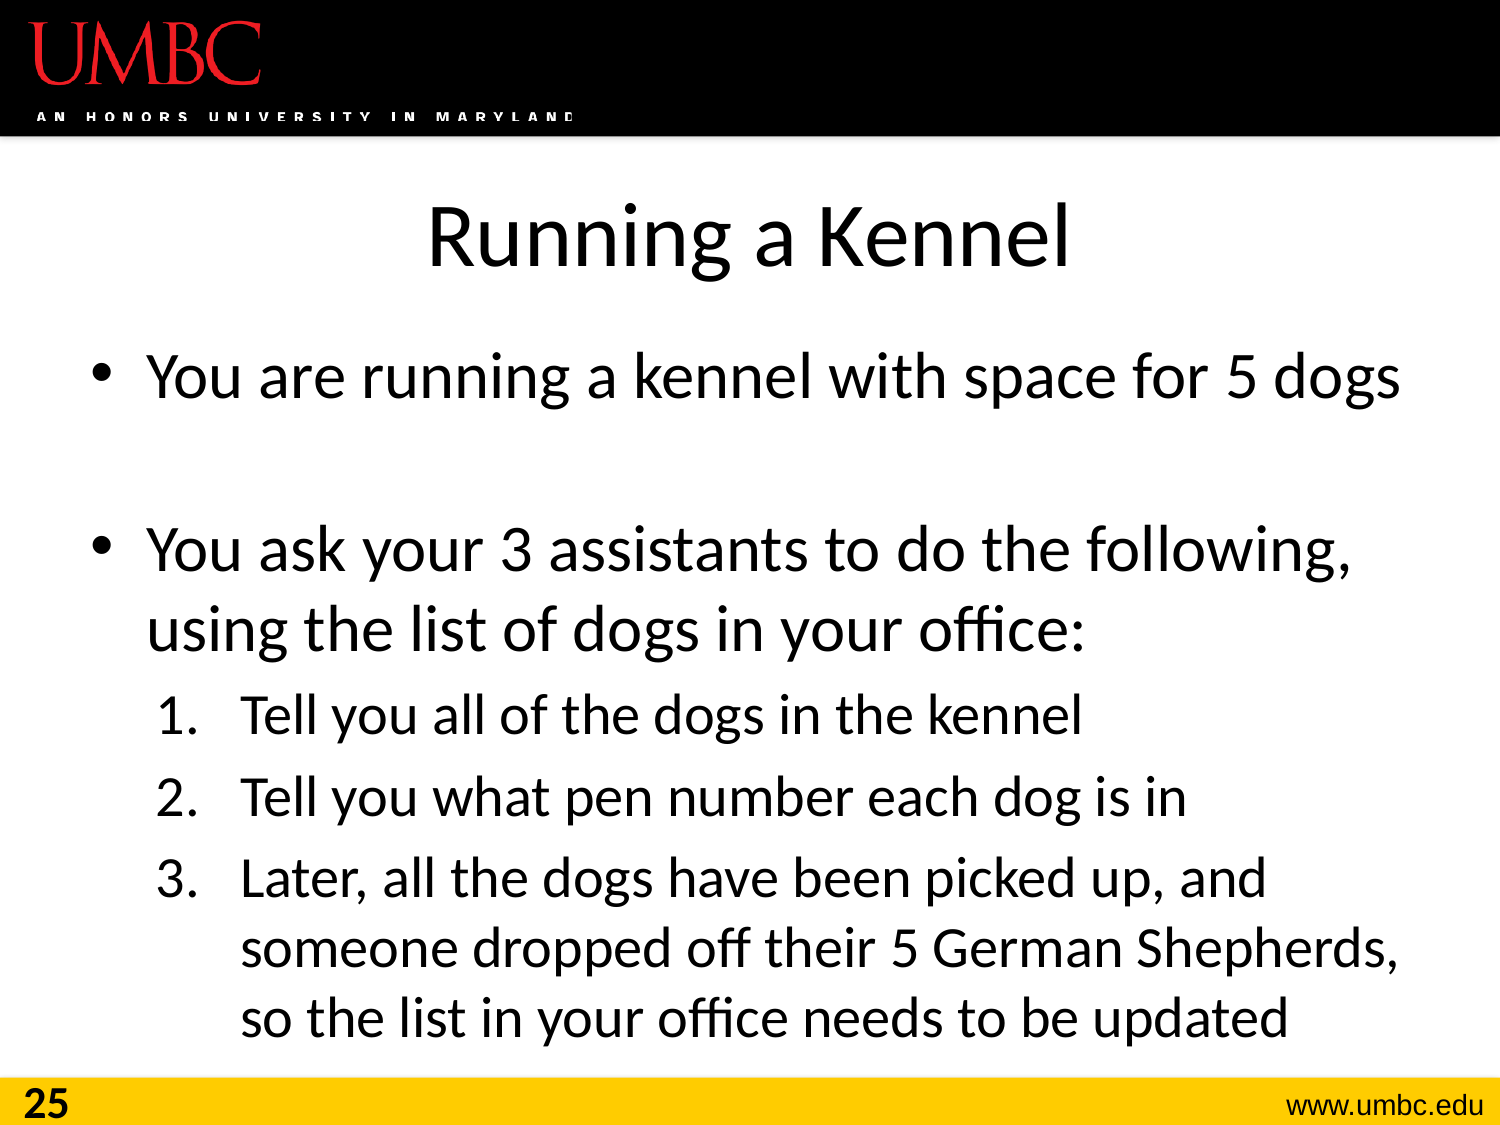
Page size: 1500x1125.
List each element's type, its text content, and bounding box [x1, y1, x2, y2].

title Running a Kennel [75, 136, 1425, 324]
list You are running a kennel with space for 5 dogs You ask your 3 assistants to do the following, using the list of dogs in your office: Tell you all of the dogs in the kennel Tell you what pen number each dog is in Later, all the dogs have been picked up, and someone dropped off their 5 German Shepherds, so the list in your office needs to be updated [75, 324, 1425, 1066]
slide_number 25 [0, 1065, 94, 1125]
